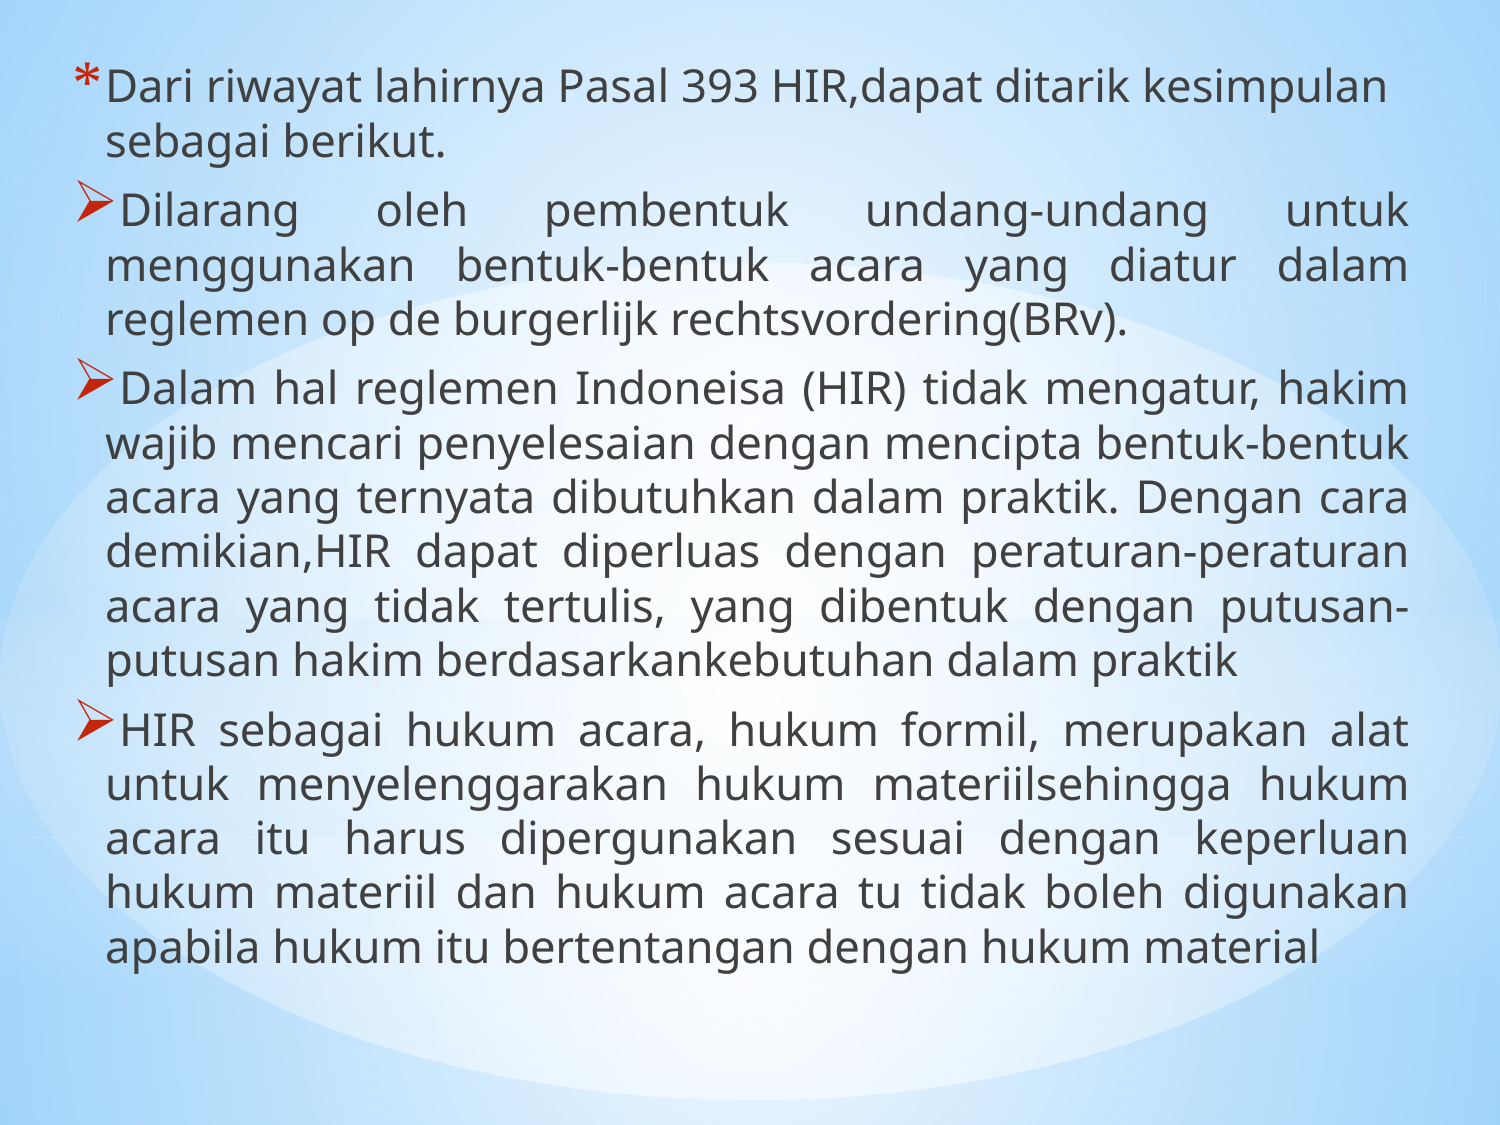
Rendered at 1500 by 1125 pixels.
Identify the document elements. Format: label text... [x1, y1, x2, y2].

list Dari riwayat lahirnya Pasal 393 HIR,dapat ditarik kesimpulan sebagai berikut. Dilarang oleh pembentuk undang-undang untuk menggunakan bentuk-bentuk acara yang diatur dalam reglemen op de burgerlijk rechtsvordering(BRv). Dalam hal reglemen Indoneisa (HIR) tidak mengatur, hakim wajib mencari penyelesaian dengan mencipta bentuk-bentuk acara yang ternyata dibutuhkan dalam praktik. Dengan cara demikian,HIR dapat diperluas dengan peraturan-peraturan acara yang tidak tertulis, yang dibentuk dengan putusan-putusan hakim berdasarkankebutuhan dalam praktik HIR sebagai hukum acara, hukum formil, merupakan alat untuk menyelenggarakan hukum materiilsehingga hukum acara itu harus dipergunakan sesuai dengan keperluan hukum materiil dan hukum acara tu tidak boleh digunakan apabila hukum itu bertentangan dengan hukum material [50, 50, 1425, 1005]
